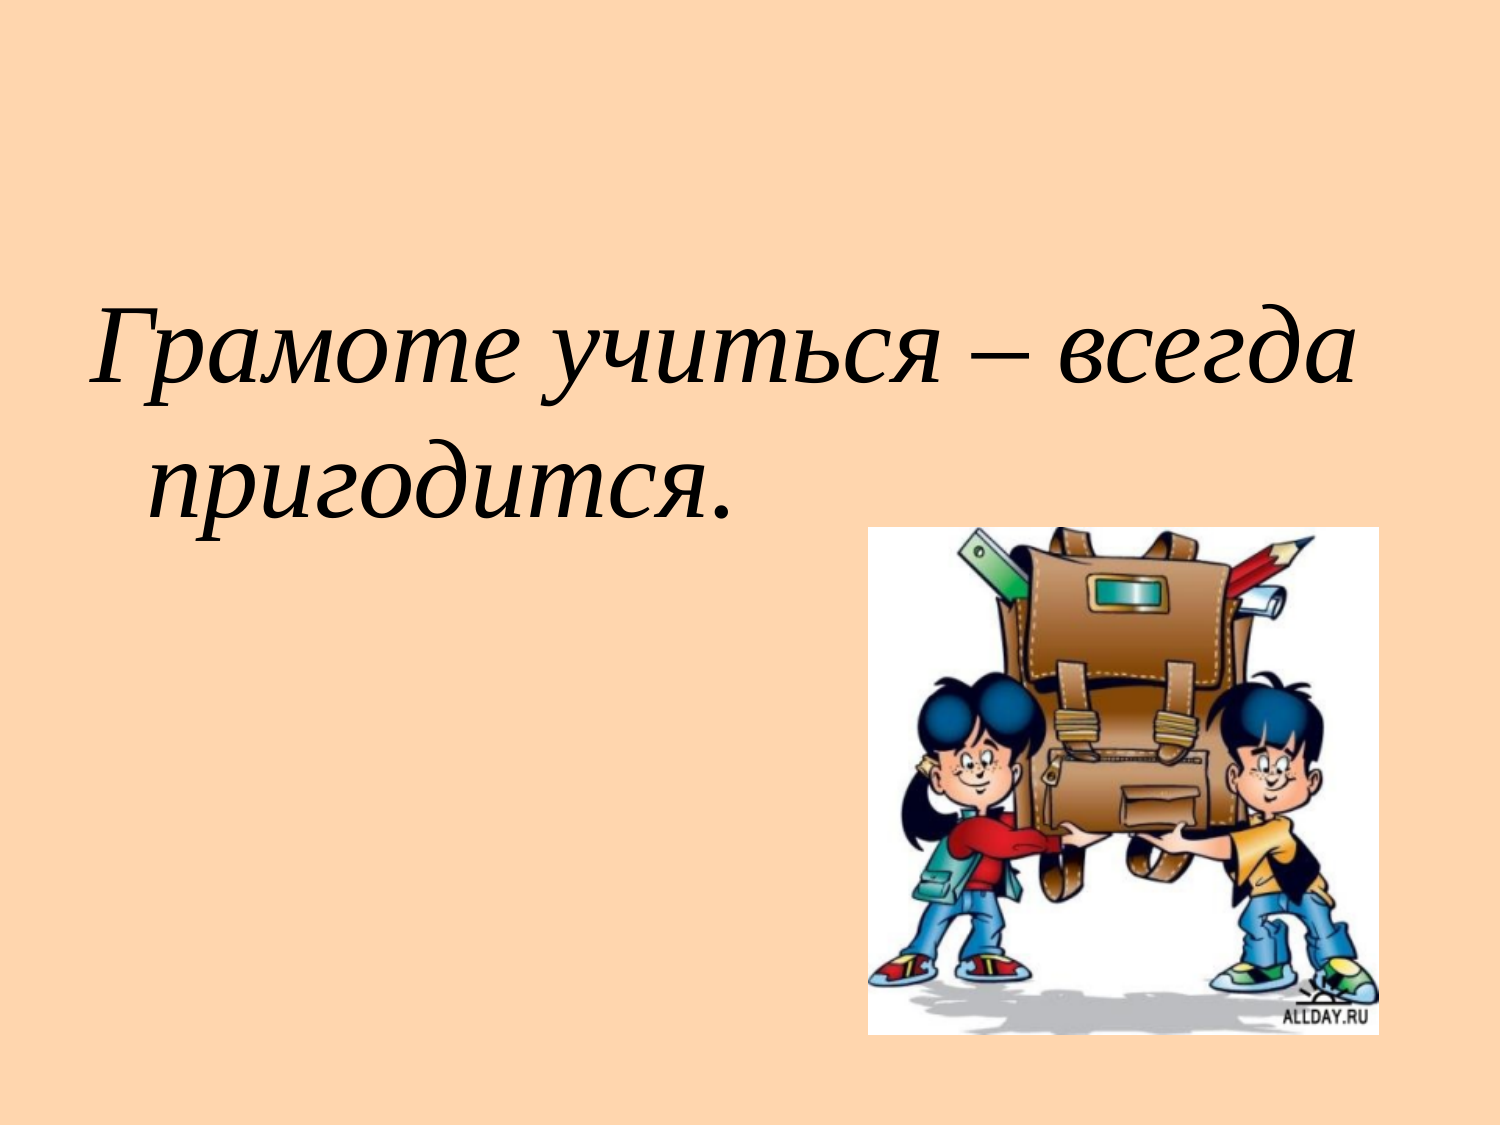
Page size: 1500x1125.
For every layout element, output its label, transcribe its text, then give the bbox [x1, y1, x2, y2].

list Грамоте учиться – всегда пригодится. [74, 262, 1426, 1006]
picture [867, 526, 1379, 1036]
